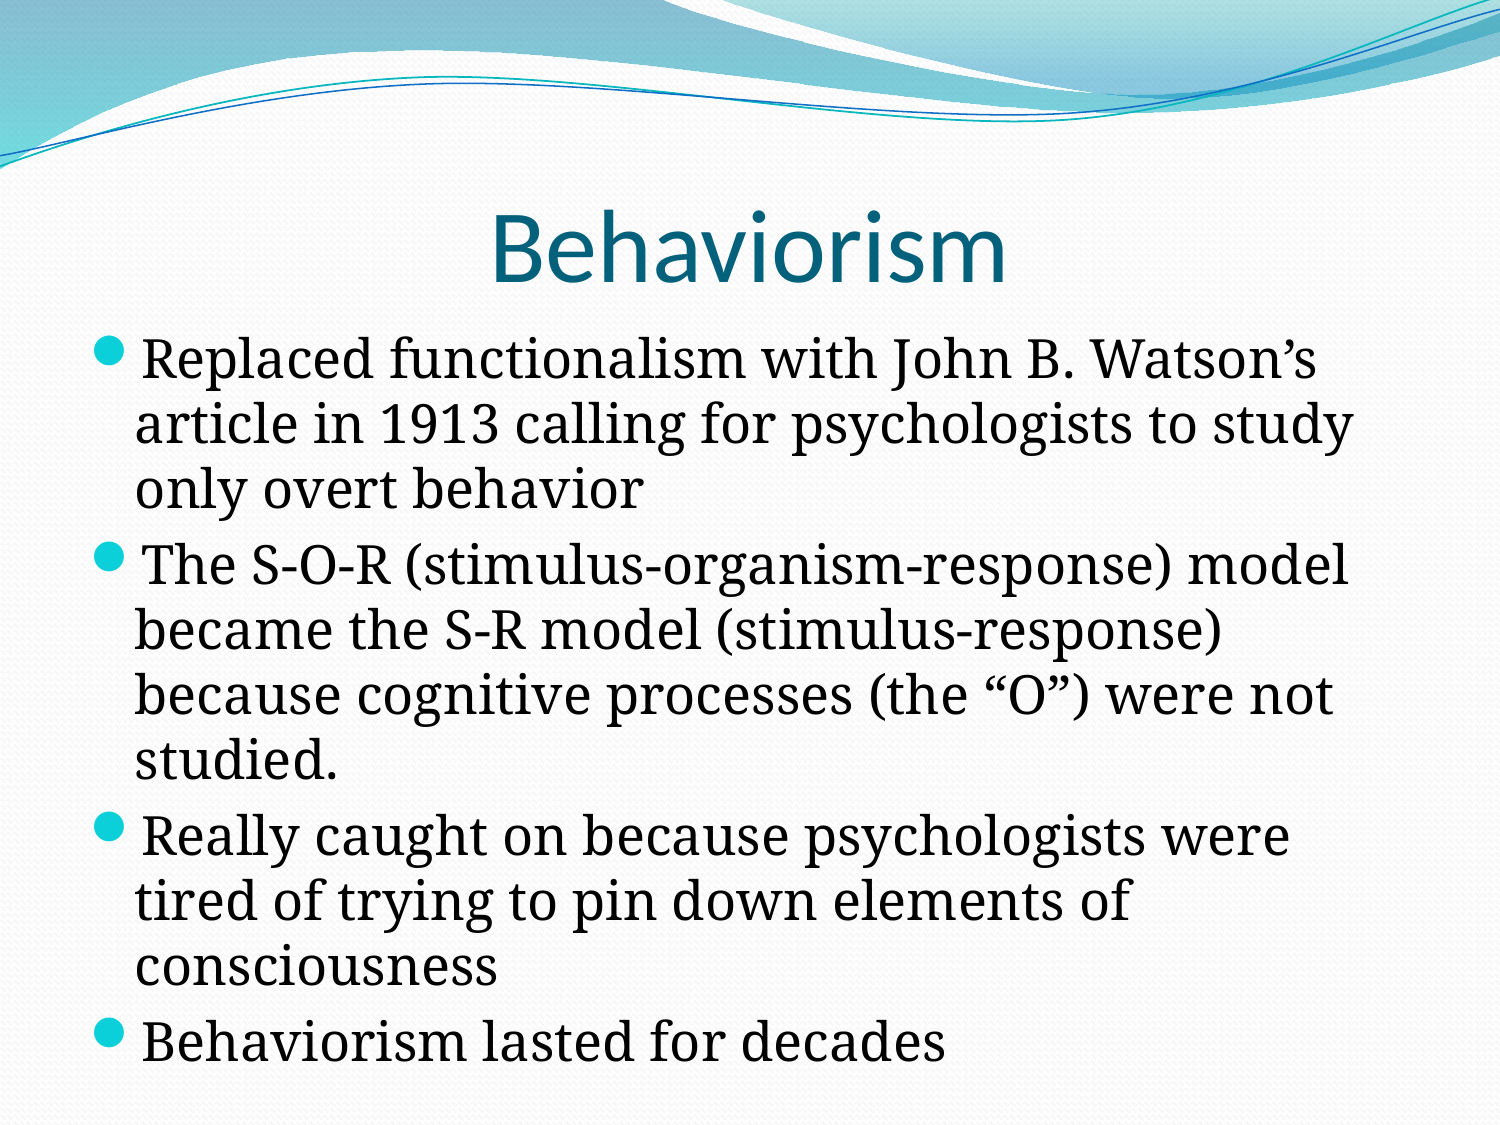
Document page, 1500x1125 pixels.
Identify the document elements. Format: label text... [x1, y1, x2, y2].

list Replaced functionalism with John B. Watson’s article in 1913 calling for psychologists to study only overt behavior The S-O-R (stimulus-organism-response) model became the S-R model (stimulus-response) because cognitive processes (the “O”) were not studied. Really caught on because psychologists were tired of trying to pin down elements of consciousness Behaviorism lasted for decades [75, 317, 1425, 1038]
title Behaviorism [75, 115, 1425, 303]
